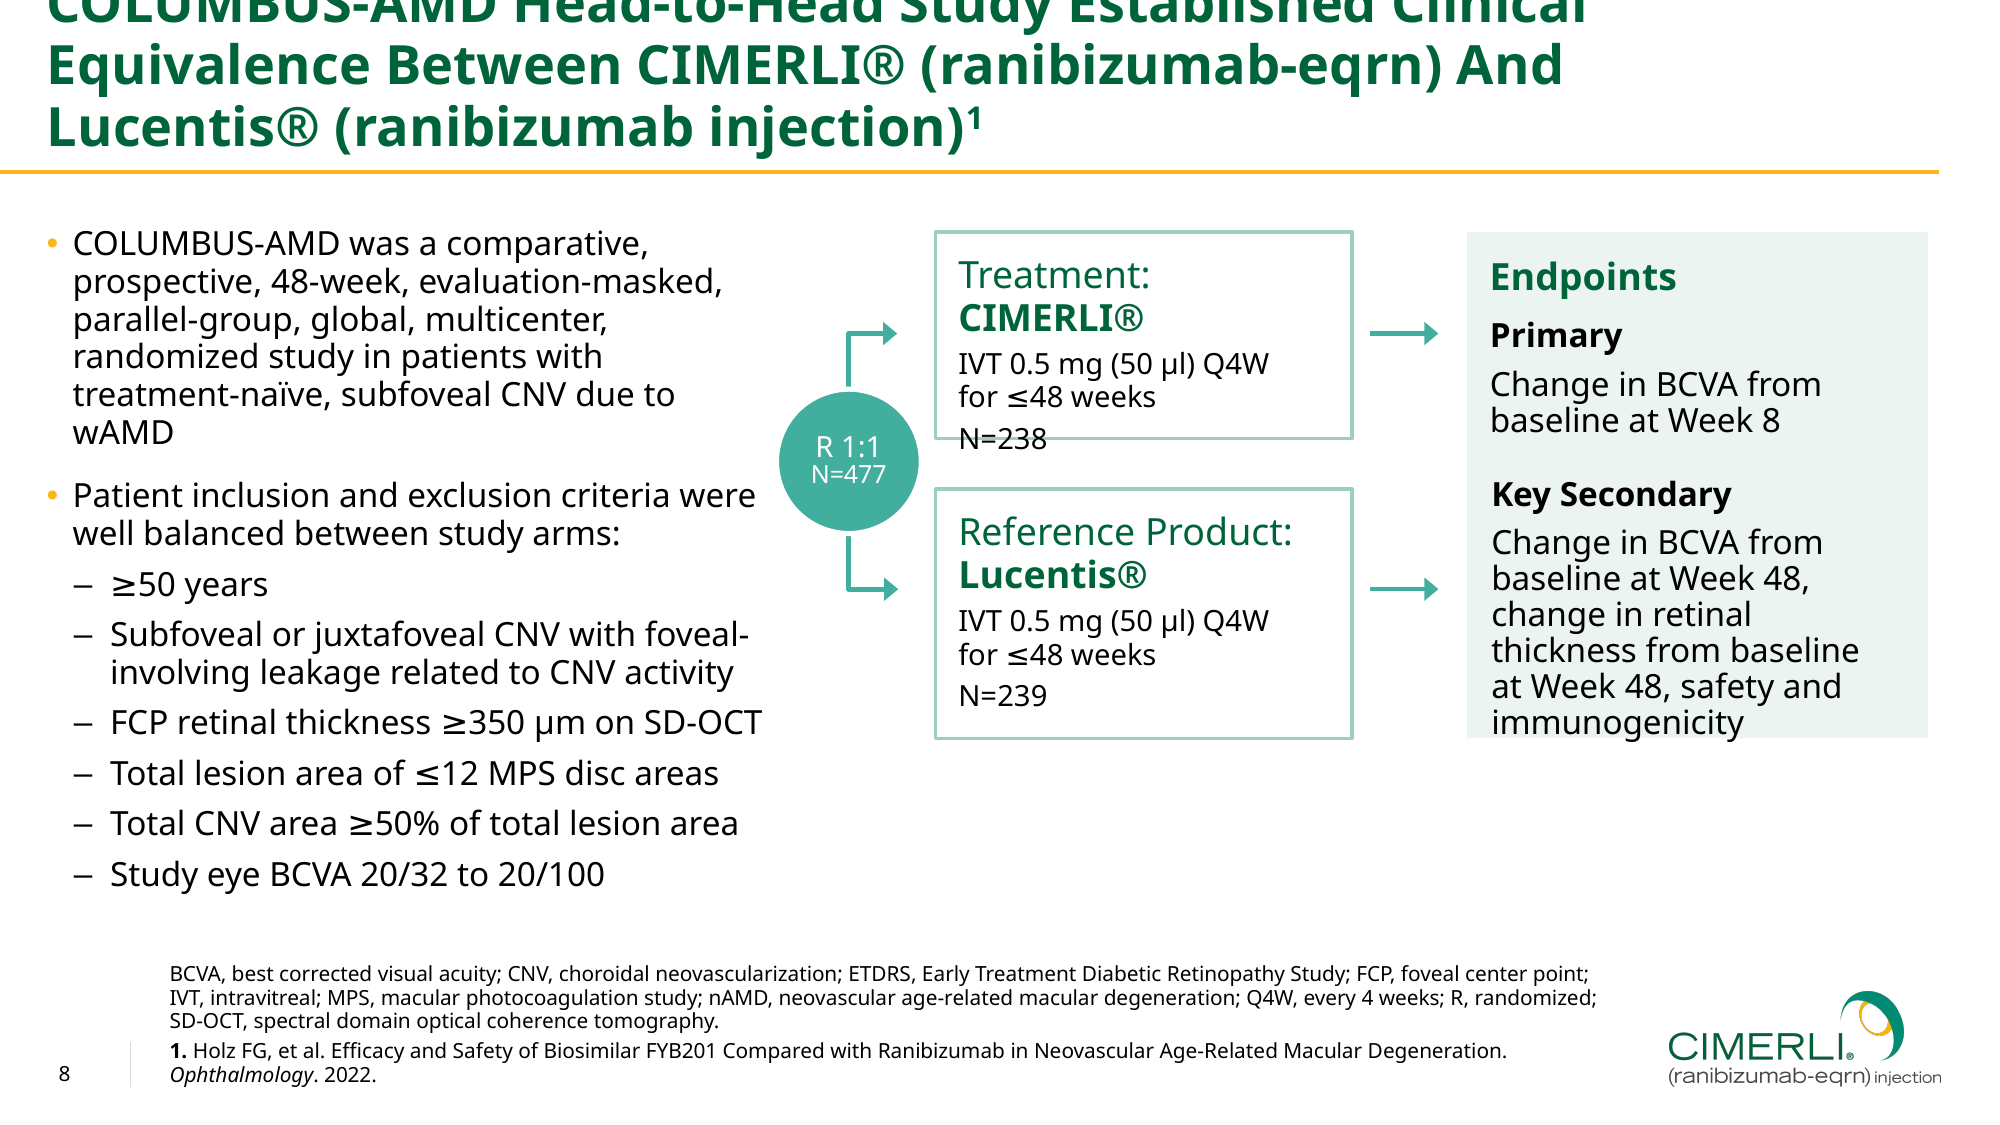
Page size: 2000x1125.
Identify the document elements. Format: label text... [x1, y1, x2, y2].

list BCVA, best corrected visual acuity; CNV, choroidal neovascularization; ETDRS, Early Treatment Diabetic Retinopathy Study; FCP, foveal center point; IVT, intravitreal; MPS, macular photocoagulation study; ​nAMD, neovascular age-related macular degeneration; Q4W, every 4 weeks; R, randomized; SD-OCT, spectral domain optical coherence tomography.​ 1. Holz FG, et al. Efficacy and Safety of Biosimilar FYB201 Compared with Ranibizumab in Neovascular Age-Related Macular Degeneration. Ophthalmology. 2022. [169, 1025, 1620, 1088]
text_box COLUMBUS-AMD was a comparative, prospective, 48-week, evaluation-masked, parallel-group, global, multicenter, randomized study in patients with treatment-naïve, subfoveal CNV due to wAMD Patient inclusion and exclusion criteria were well balanced between study arms:​ ≥50 years Subfoveal or juxtafoveal CNV with foveal-involving leakage related to CNV activity FCP retinal thickness ≥350 μm on SD-OCT Total lesion area of ≤12 MPS disc areas Total CNV area ≥50% of total lesion area Study eye BCVA 20/32 to 20/100 [46, 224, 765, 942]
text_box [776, 225, 1929, 739]
slide_number 8 [58, 1035, 104, 1088]
picture [1669, 991, 1941, 1087]
title COLUMBUS-AMD Head-to-Head Study Established Clinical Equivalence Between CIMERLI® (ranibizumab-eqrn) And Lucentis® (ranibizumab injection)1 [46, 30, 1595, 159]
